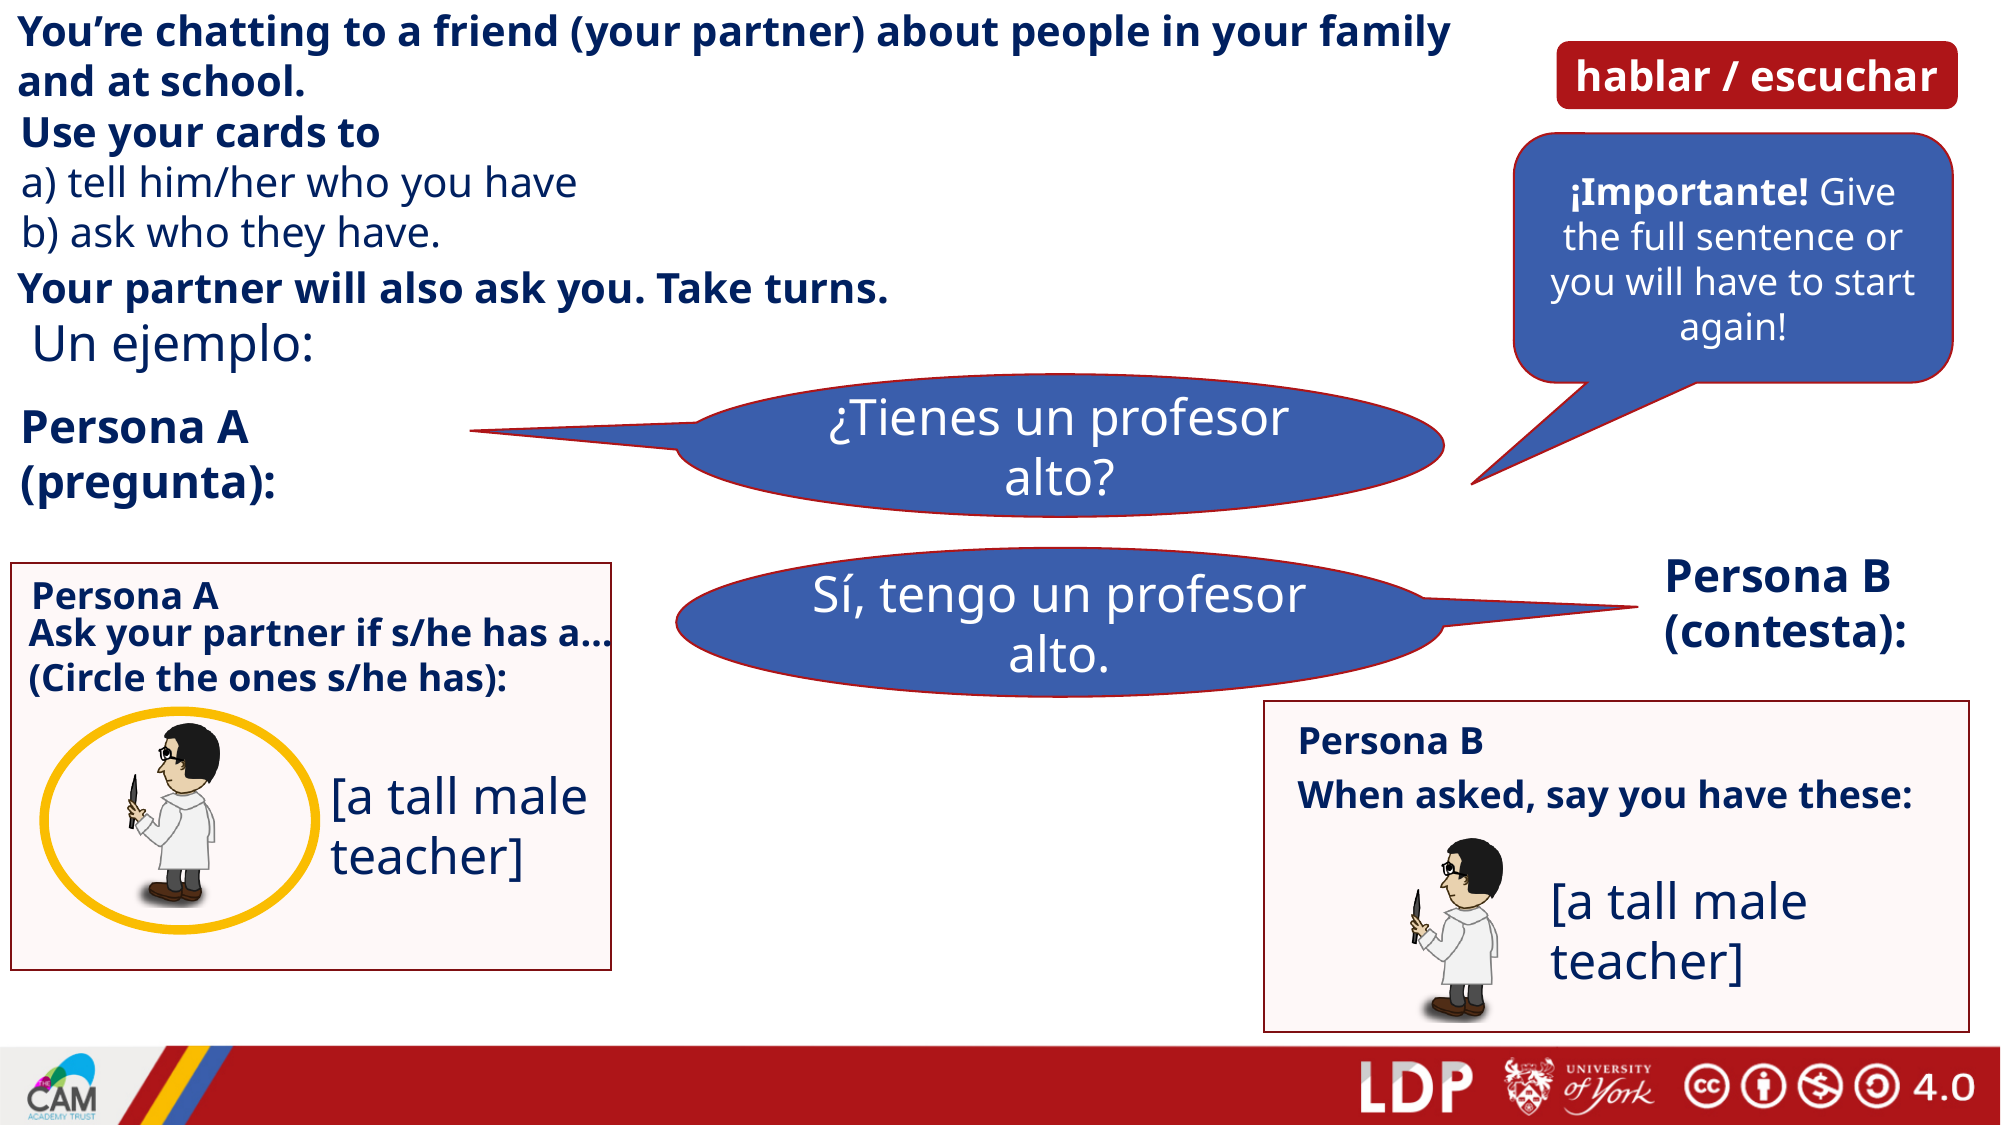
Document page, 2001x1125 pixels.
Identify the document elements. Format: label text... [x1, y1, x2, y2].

text_box Persona A (pregunta): [5, 390, 462, 516]
text_box ¡Importante! Give the full sentence or you will have to start again! [1470, 132, 1954, 486]
text_box Persona A [16, 575, 269, 606]
text_box Persona B When asked, say you have these: [1282, 698, 1993, 826]
text_box ¿Tienes un profesor alto? [469, 373, 1446, 518]
text_box [43, 710, 317, 931]
text_box Un ejemplo: [16, 303, 997, 379]
text_box Use your cards to a) tell him/her who you have b) ask who they have. [6, 98, 1586, 263]
text_box You’re chatting to a friend (your partner) about people in your family and at school. [2, 0, 1484, 112]
text_box Your partner will also ask you. Take turns. [2, 254, 983, 320]
text_box Sí, tengo un profesor alto. [681, 546, 1639, 698]
text_box Persona B (contesta): [1649, 539, 1953, 664]
text_box Ask your partner if s/he has a… [13, 608, 695, 647]
text_box [10, 562, 612, 971]
text_box hablar / escuchar [1556, 41, 1958, 110]
text_box [a tall male teacher] [315, 756, 639, 892]
text_box [a tall male teacher] [1535, 862, 1859, 997]
picture [0, 0, 2001, 1125]
text_box (Circle the ones s/he has): [13, 653, 695, 692]
text_box [1263, 700, 1970, 1033]
